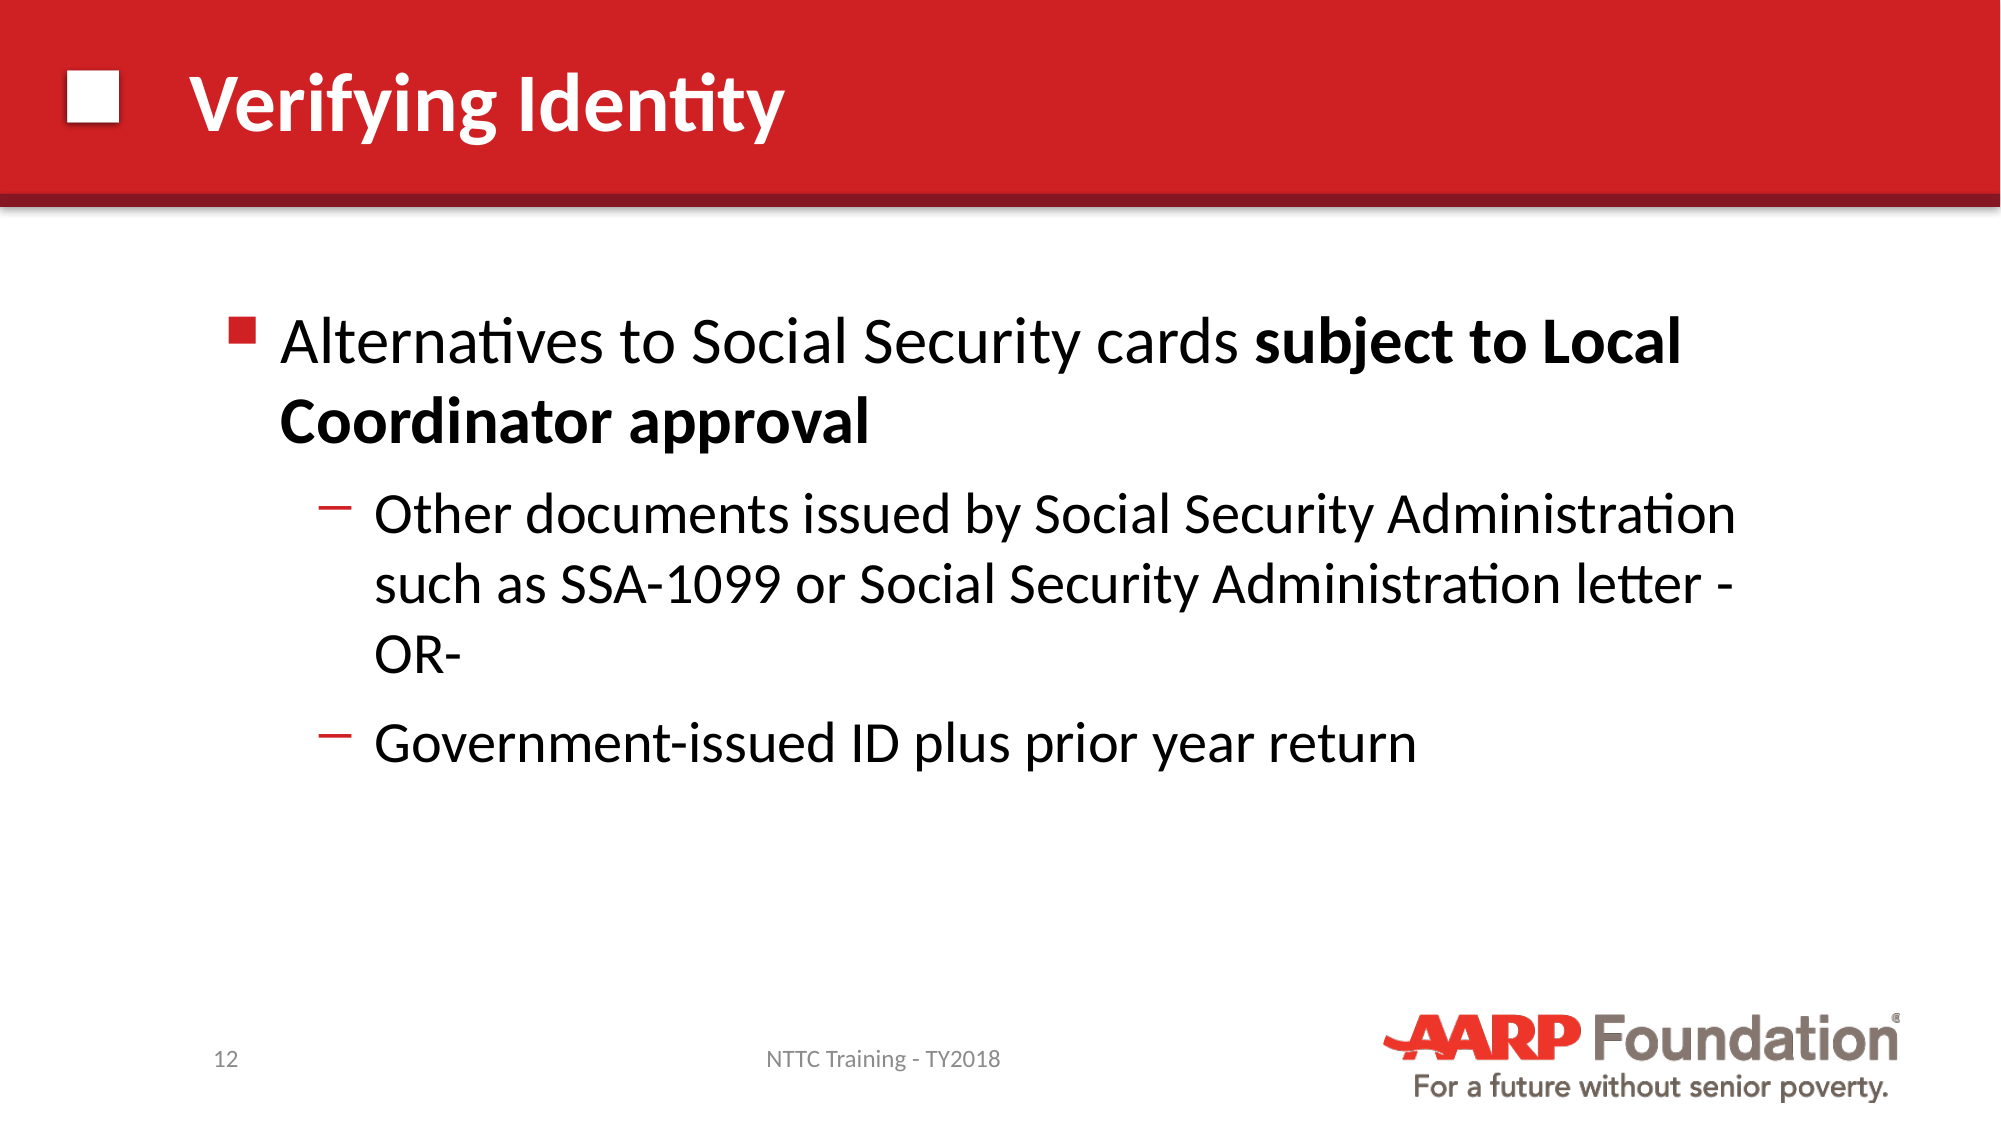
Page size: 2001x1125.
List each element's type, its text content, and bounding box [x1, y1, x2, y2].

list Alternatives to Social Security cards subject to Local Coordinator approval Other documents issued by Social Security Administration such as SSA-1099 or Social Security Administration letter -OR- Government-issued ID plus prior year return [209, 288, 1810, 949]
footer NTTC Training - TY2018 [570, 1027, 1204, 1088]
title Verifying Identity [174, 4, 1775, 193]
slide_number 12 [99, 1027, 254, 1088]
